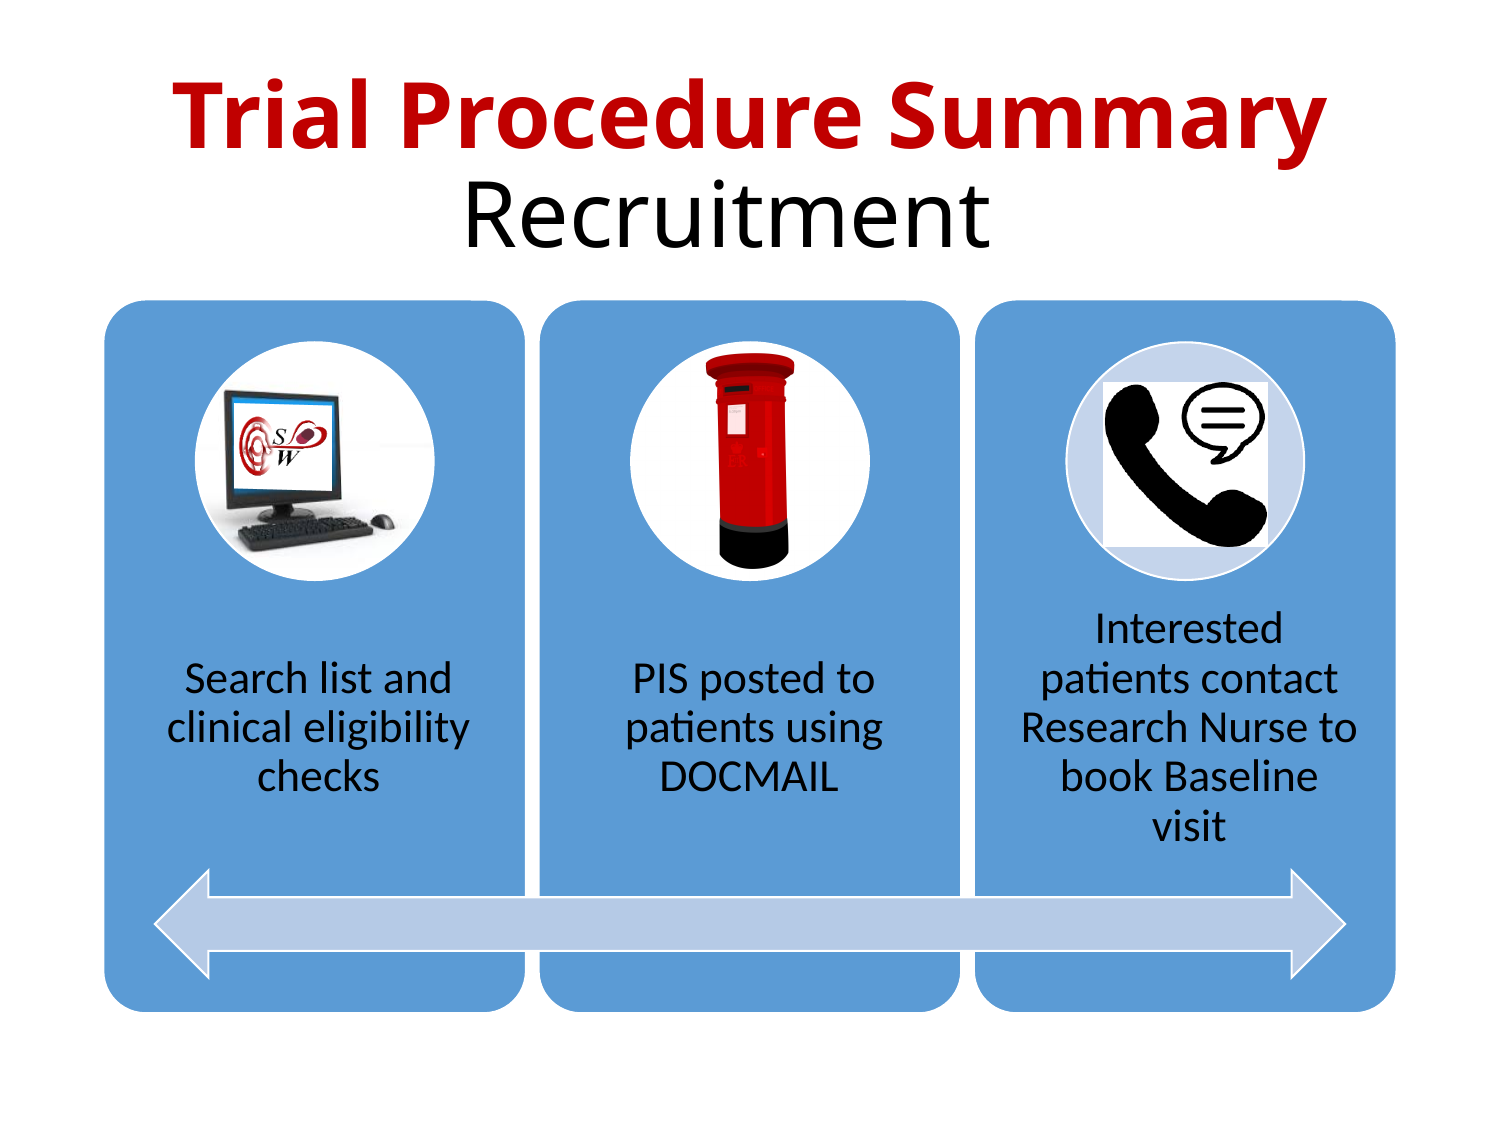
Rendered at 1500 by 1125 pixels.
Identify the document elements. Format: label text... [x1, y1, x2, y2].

title Trial Procedure Summary Recruitment [103, 59, 1397, 278]
picture [1102, 382, 1268, 547]
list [103, 299, 1397, 1014]
